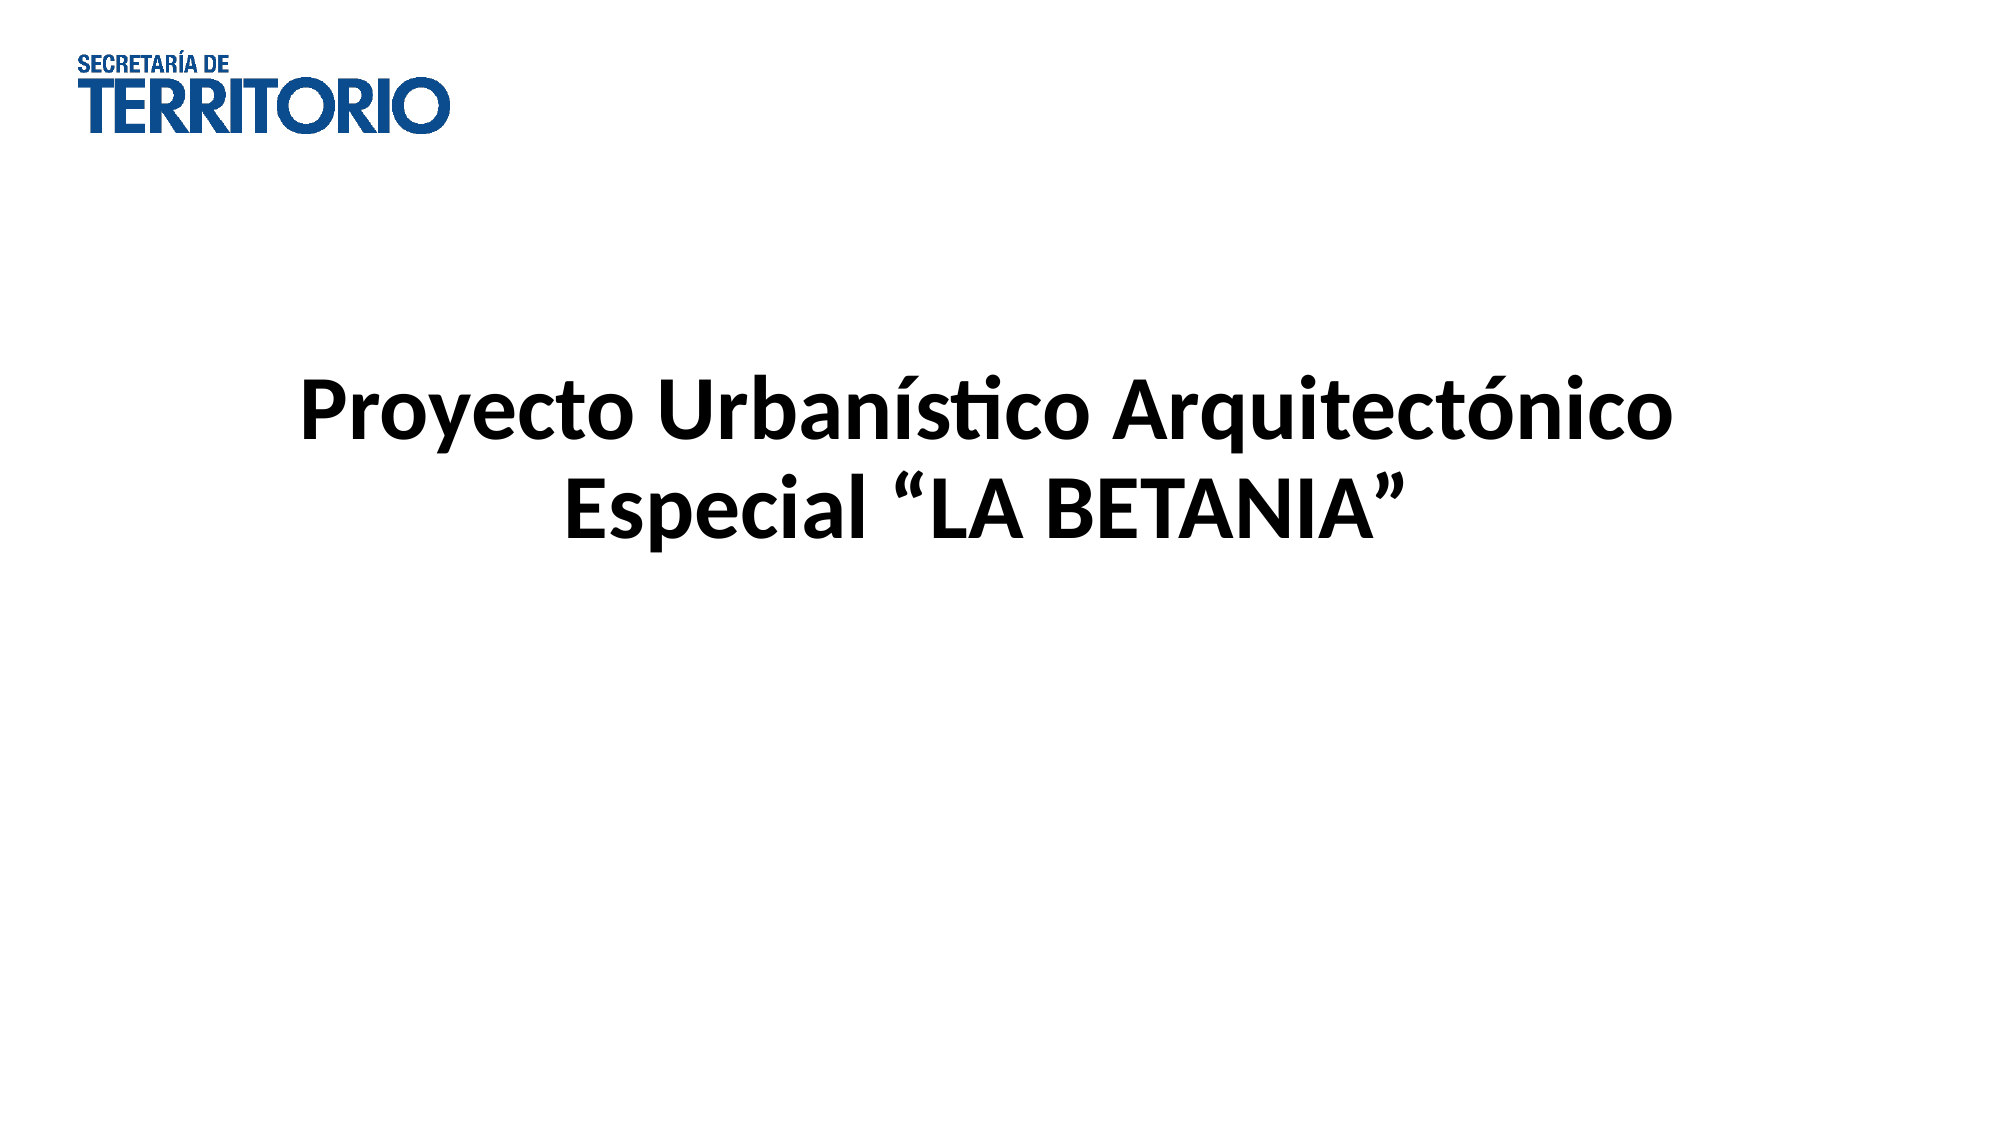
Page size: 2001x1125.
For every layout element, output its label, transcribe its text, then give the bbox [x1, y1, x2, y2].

picture [77, 50, 450, 134]
title Proyecto Urbanístico Arquitectónico Especial “LA BETANIA” [125, 350, 1851, 569]
